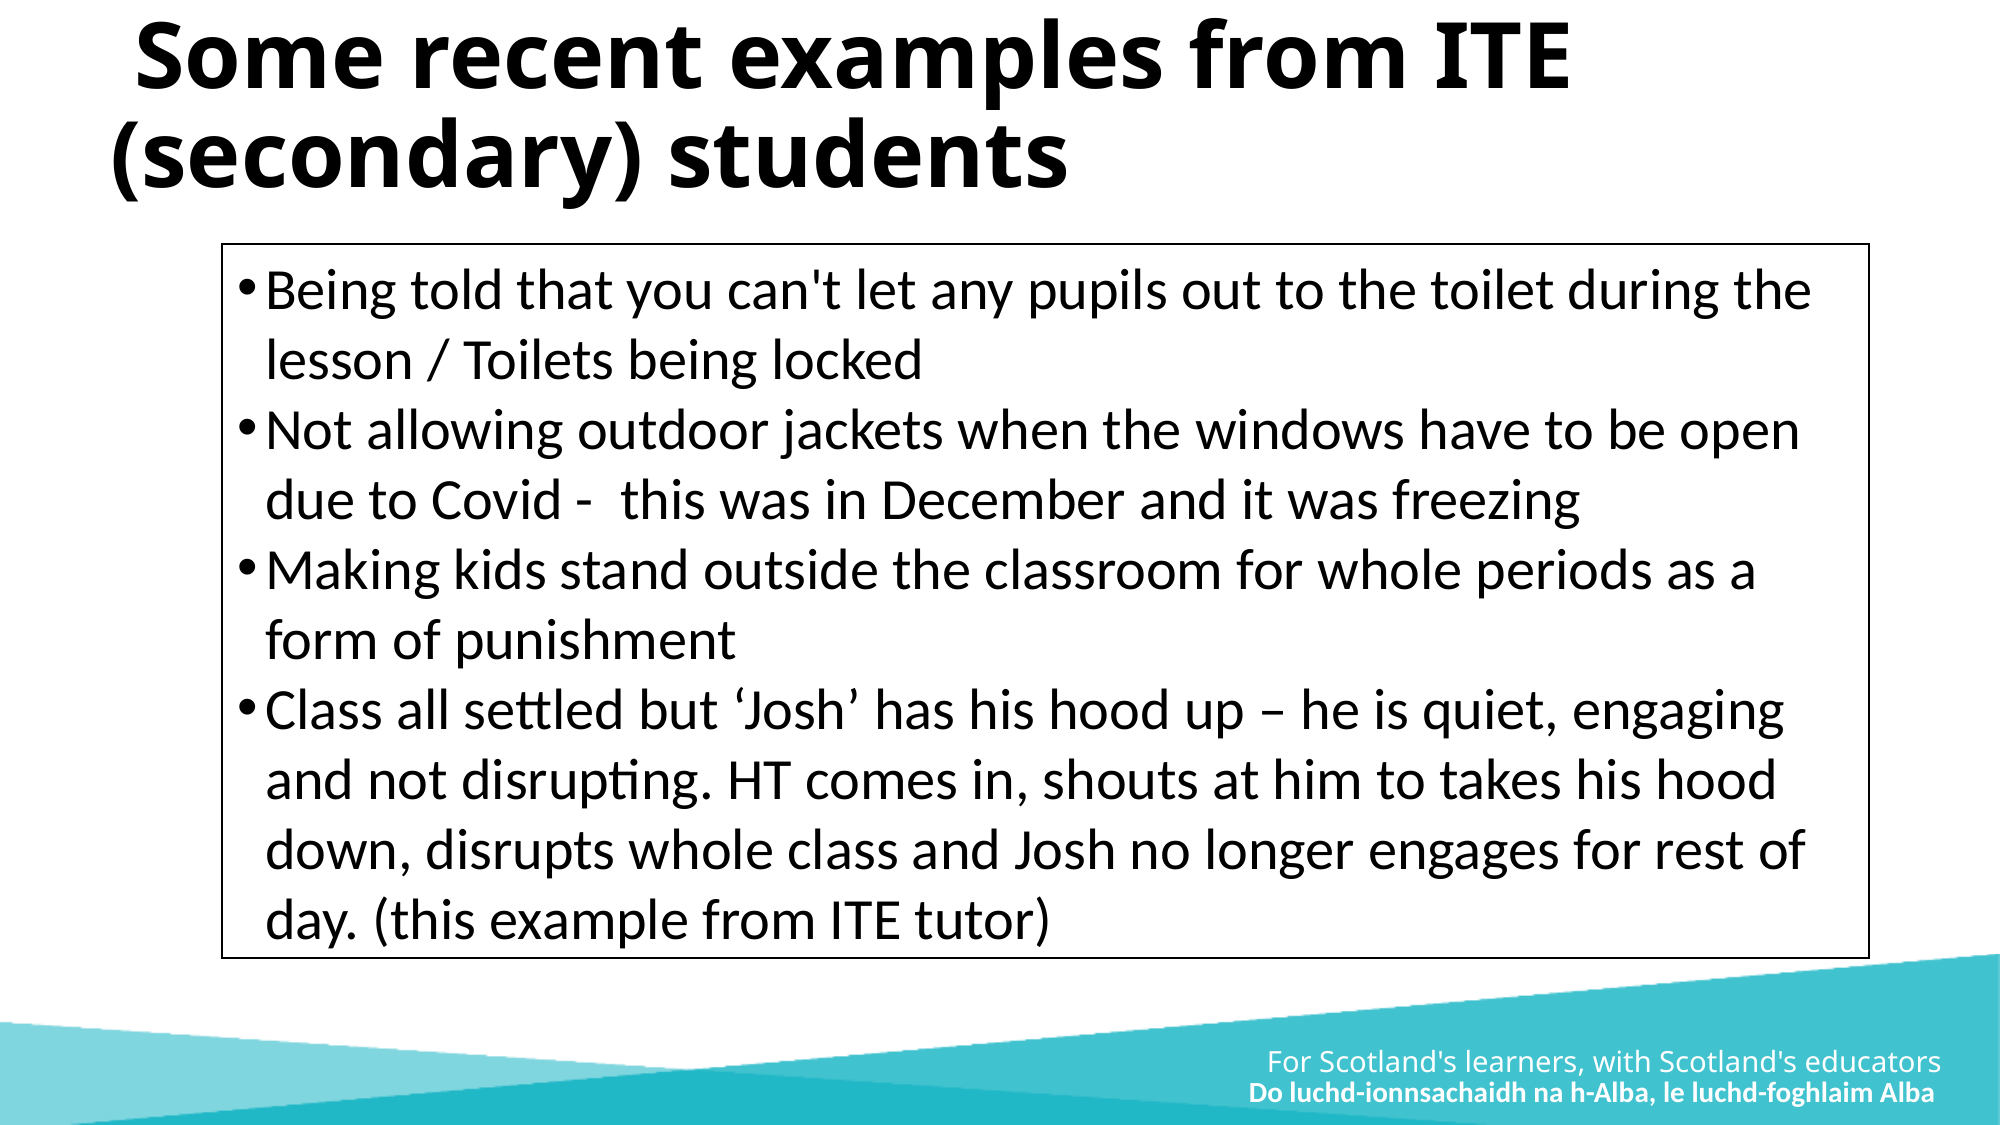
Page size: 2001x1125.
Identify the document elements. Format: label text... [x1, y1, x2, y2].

text_box Being told that you can't let any pupils out to the toilet during the lesson / Toilets being locked Not allowing outdoor jackets when the windows have to be open due to Covid - this was in December and it was freezing Making kids stand outside the classroom for whole periods as a form of punishment Class all settled but ‘Josh’ has his hood up – he is quiet, engaging and not disrupting. HT comes in, shouts at him to takes his hood down, disrupts whole class and Josh no longer engages for rest of day. (this example from ITE tutor) [221, 243, 1870, 954]
title Some recent examples from ITE (secondary) students [95, 0, 1869, 218]
picture [0, 954, 2000, 1125]
